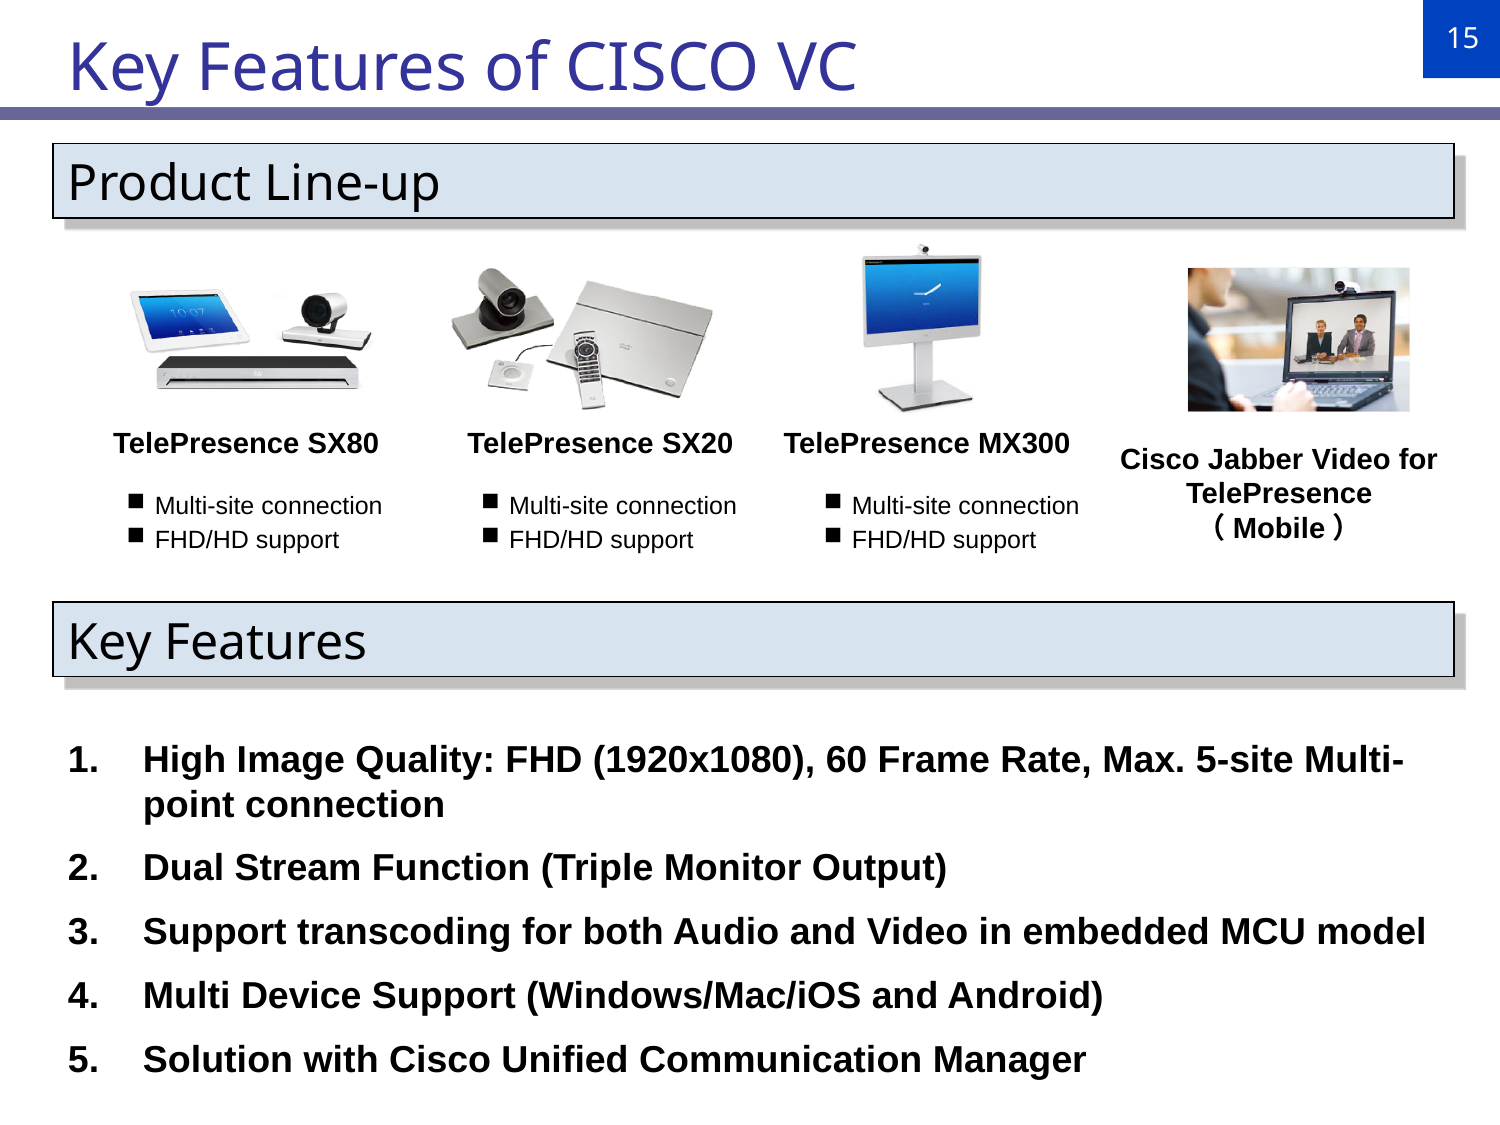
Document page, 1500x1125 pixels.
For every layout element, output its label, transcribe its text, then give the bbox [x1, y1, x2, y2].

text_box TelePresence SX80 [17, 417, 419, 468]
text_box Multi-site connection FHD/HD support [111, 491, 431, 561]
text_box TelePresence SX20 [419, 417, 749, 468]
picture [102, 266, 411, 420]
text_box Multi-site connection FHD/HD support [466, 491, 786, 561]
text_box Multi-site connection FHD/HD support [809, 491, 1129, 561]
text_box Key Features [53, 601, 1455, 677]
text_box TelePresence MX300 [749, 417, 1105, 468]
text_box Product Line-up [53, 143, 1455, 219]
text_box Key Features of CISCO VC [53, 16, 1376, 112]
picture [1186, 266, 1410, 412]
text_box High Image Quality: FHD (1920x1080), 60 Frame Rate, Max. 5-site Multi-point connection Dual Stream Function (Triple Monitor Output) Support transcoding for both Audio and Video in embedded MCU model Multi Device Support (Windows/Mac/iOS and Android) Solution with Cisco Unified Communication Manager [53, 727, 1489, 1087]
text_box Cisco Jabber Video for TelePresence （Mobile） [1104, 432, 1455, 553]
picture [442, 255, 716, 419]
picture [844, 228, 999, 421]
